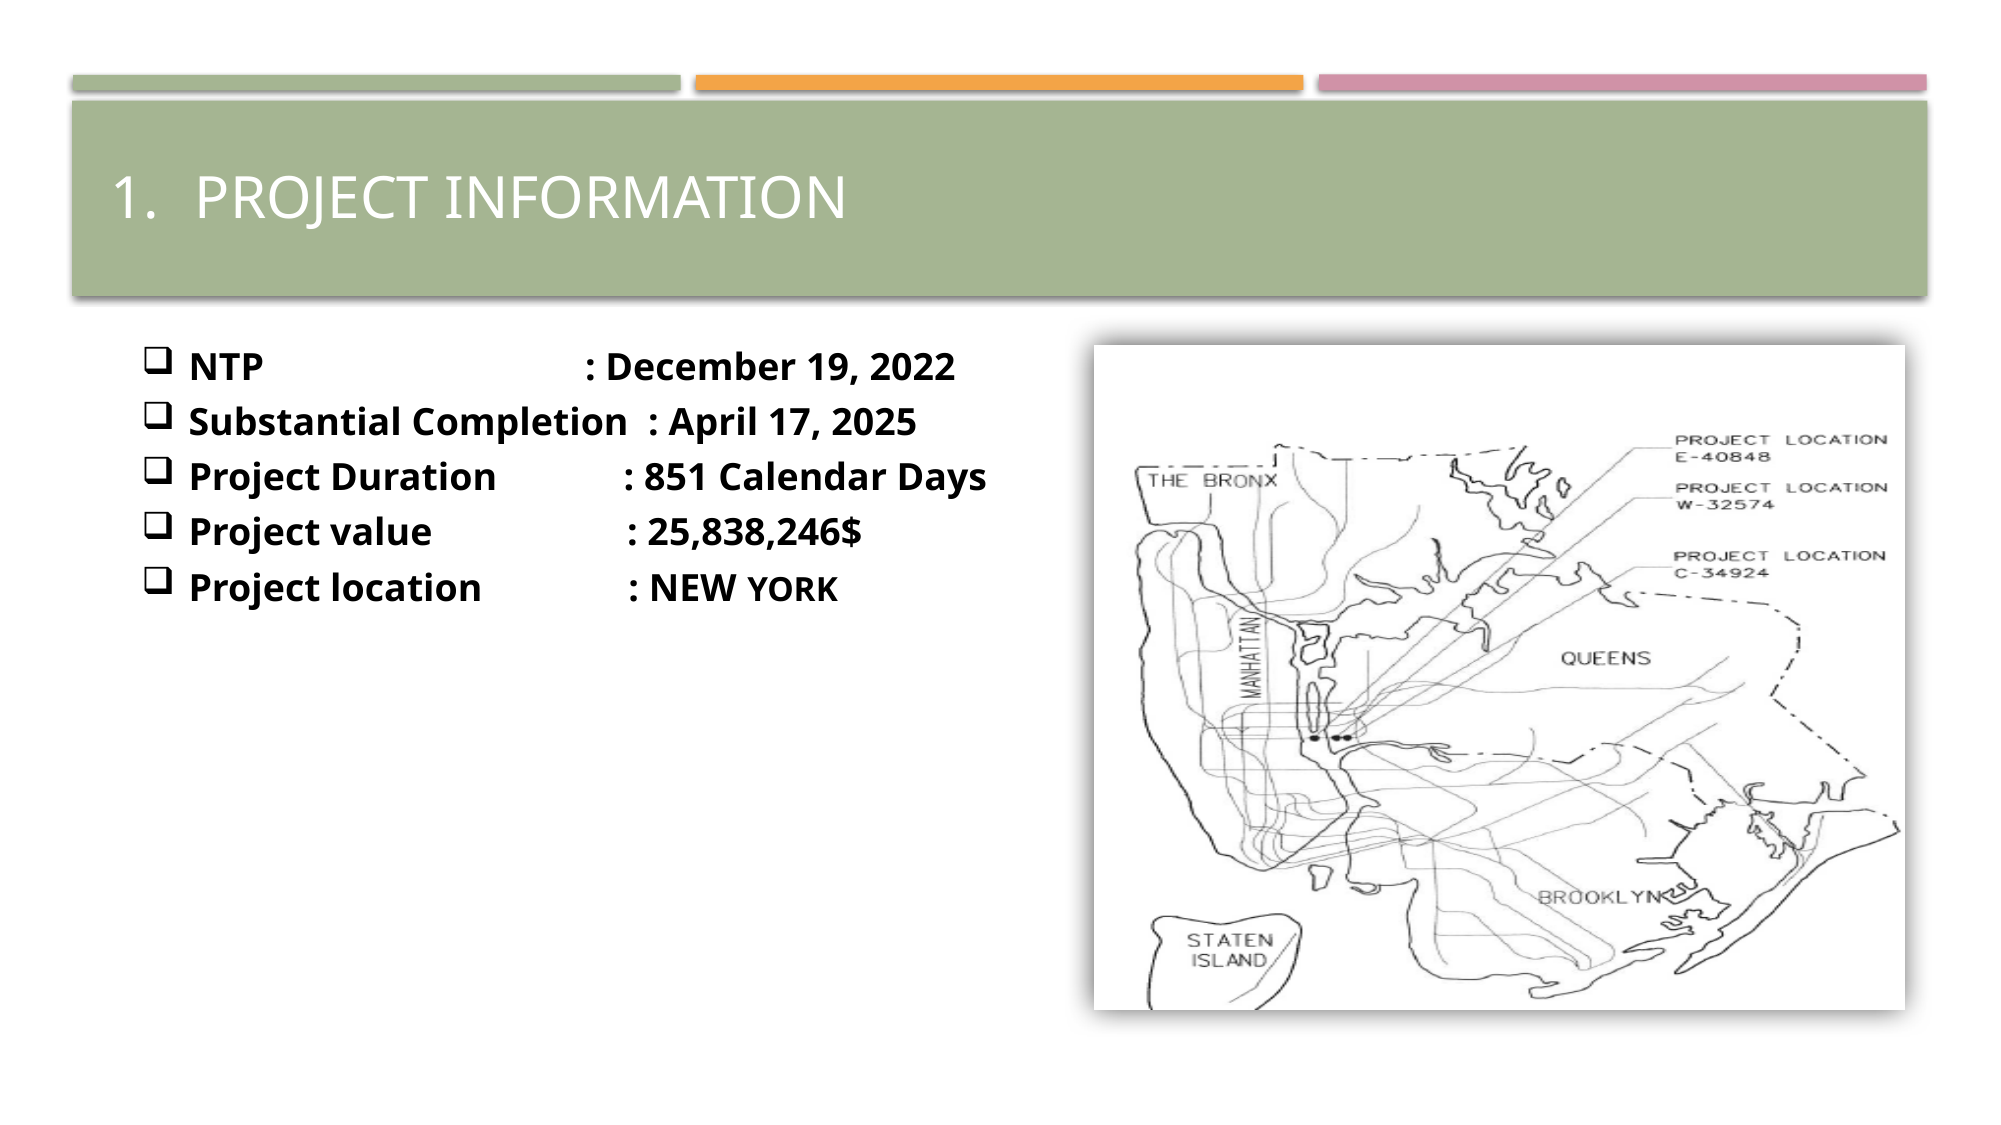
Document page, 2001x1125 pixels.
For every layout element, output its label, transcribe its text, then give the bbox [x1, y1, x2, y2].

title Project Information [95, 115, 1905, 238]
text_box NTP : December 19, 2022 Substantial Completion : April 17, 2025 Project Duration : 851 Calendar Days Project value : 25,838,246$ Project location : NEW YORK [43, 354, 1072, 616]
picture [1093, 344, 1906, 1011]
